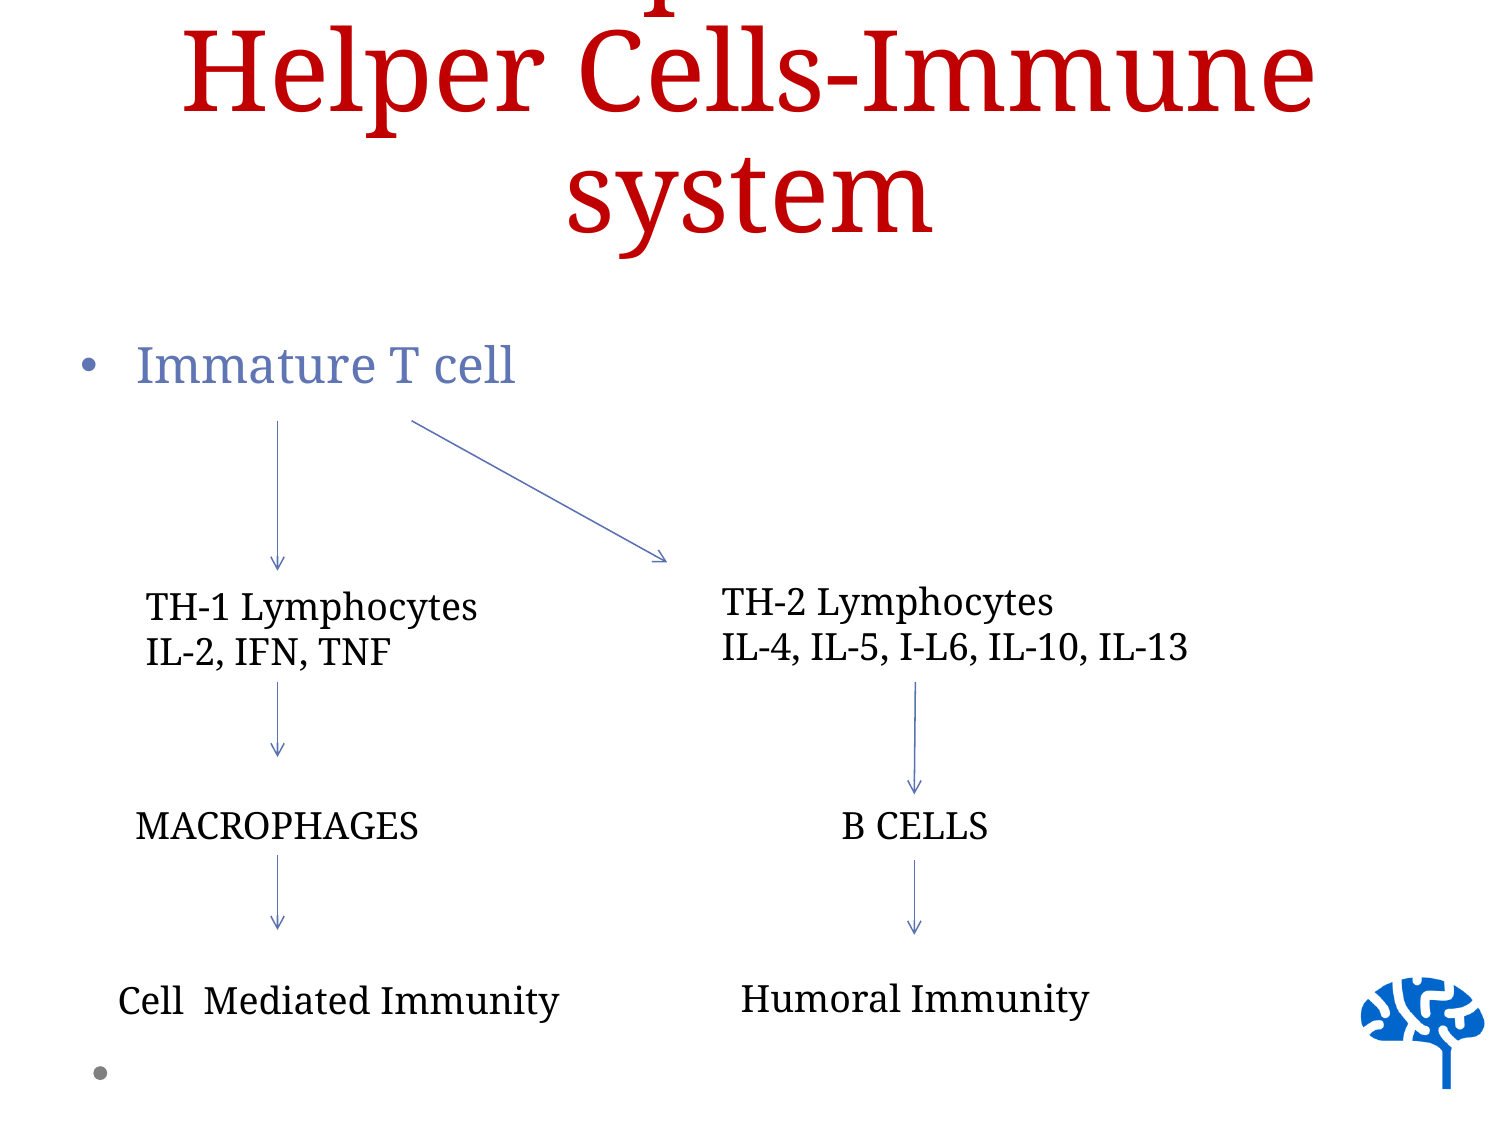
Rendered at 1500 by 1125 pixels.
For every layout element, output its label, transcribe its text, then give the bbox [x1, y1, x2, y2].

text_box MACROPHAGES [120, 794, 435, 855]
text_box B CELLS [826, 794, 1004, 855]
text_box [411, 420, 668, 563]
text_box TH-2 Lymphocytes IL-4, IL-5, I-L6, IL-10, IL-13 [706, 570, 1205, 676]
text_box TH-1 Lymphocytes IL-2, IFN, TNF [130, 576, 494, 681]
picture [1353, 963, 1492, 1102]
text_box Cell Mediated Immunity [102, 969, 575, 1029]
list Immature T cell [64, 326, 1415, 1069]
title Development of T Helper Cells-Immune system [75, 0, 1425, 263]
text_box Humoral Immunity [725, 967, 1105, 1027]
